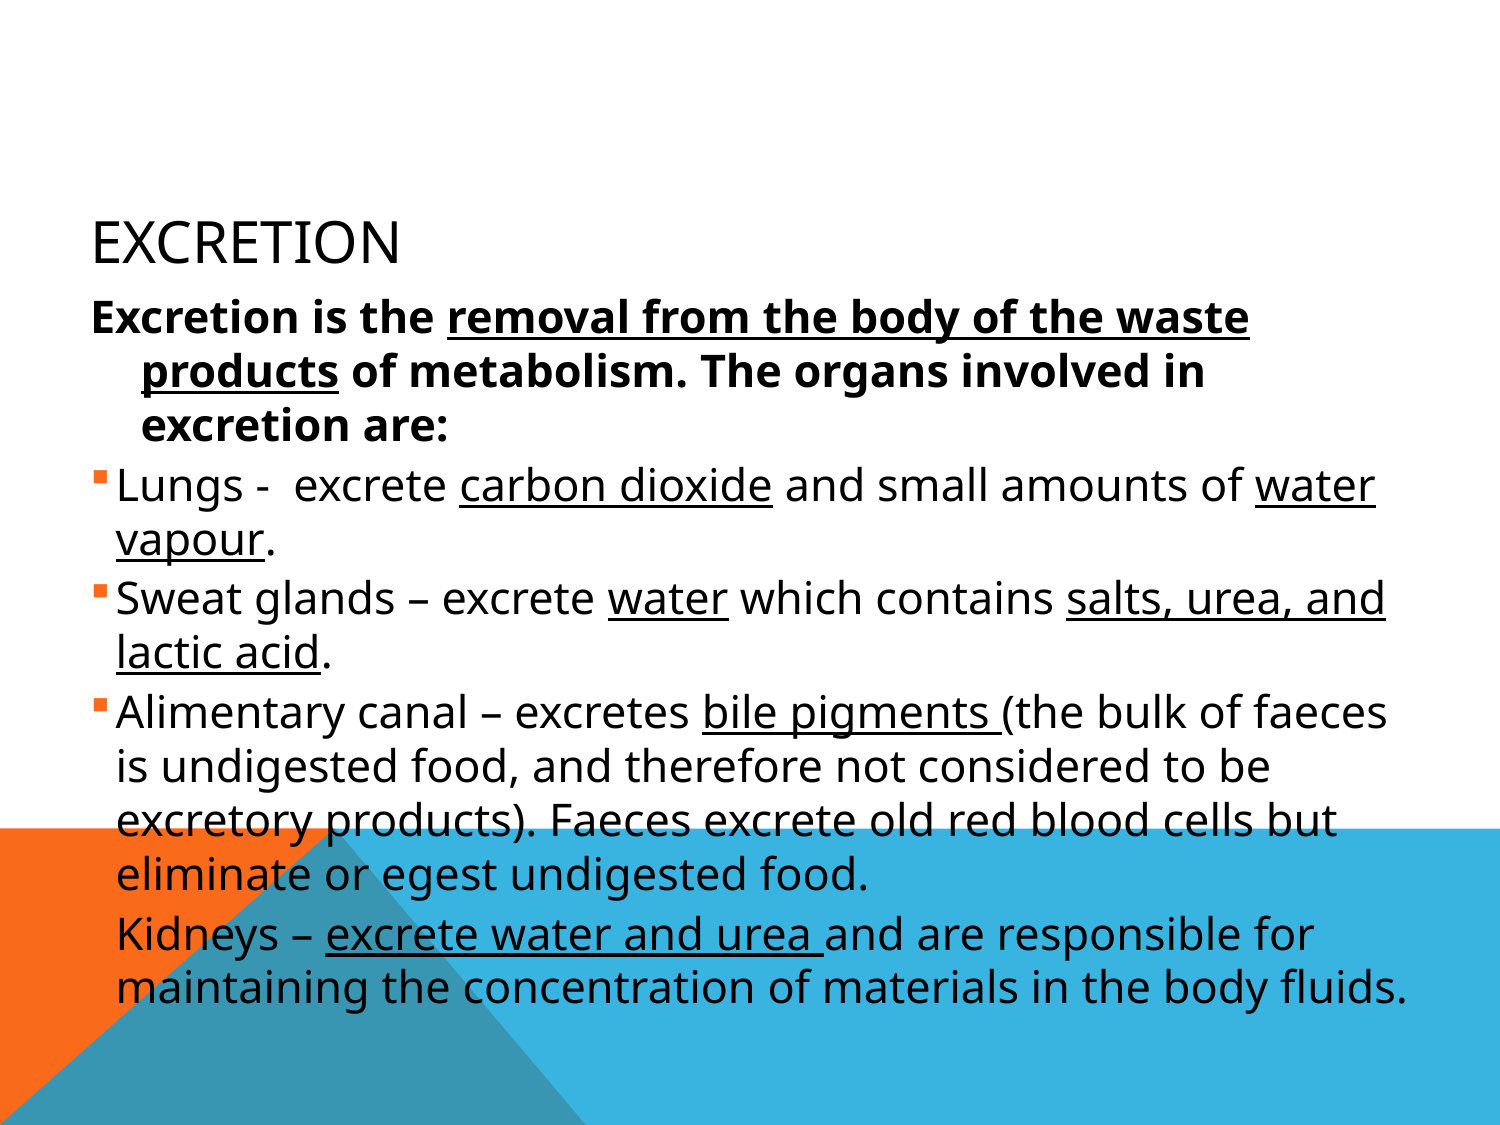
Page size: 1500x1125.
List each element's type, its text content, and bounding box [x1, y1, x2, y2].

title Excretion [75, 187, 1425, 281]
list Excretion is the removal from the body of the waste products of metabolism. The organs involved in excretion are: Lungs - excrete carbon dioxide and small amounts of water vapour. Sweat glands – excrete water which contains salts, urea, and lactic acid. Alimentary canal – excretes bile pigments (the bulk of faeces is undigested food, and therefore not considered to be excretory products). Faeces excrete old red blood cells but eliminate or egest undigested food. Kidneys – excrete water and urea and are responsible for maintaining the concentration of materials in the body fluids. [75, 281, 1425, 1079]
